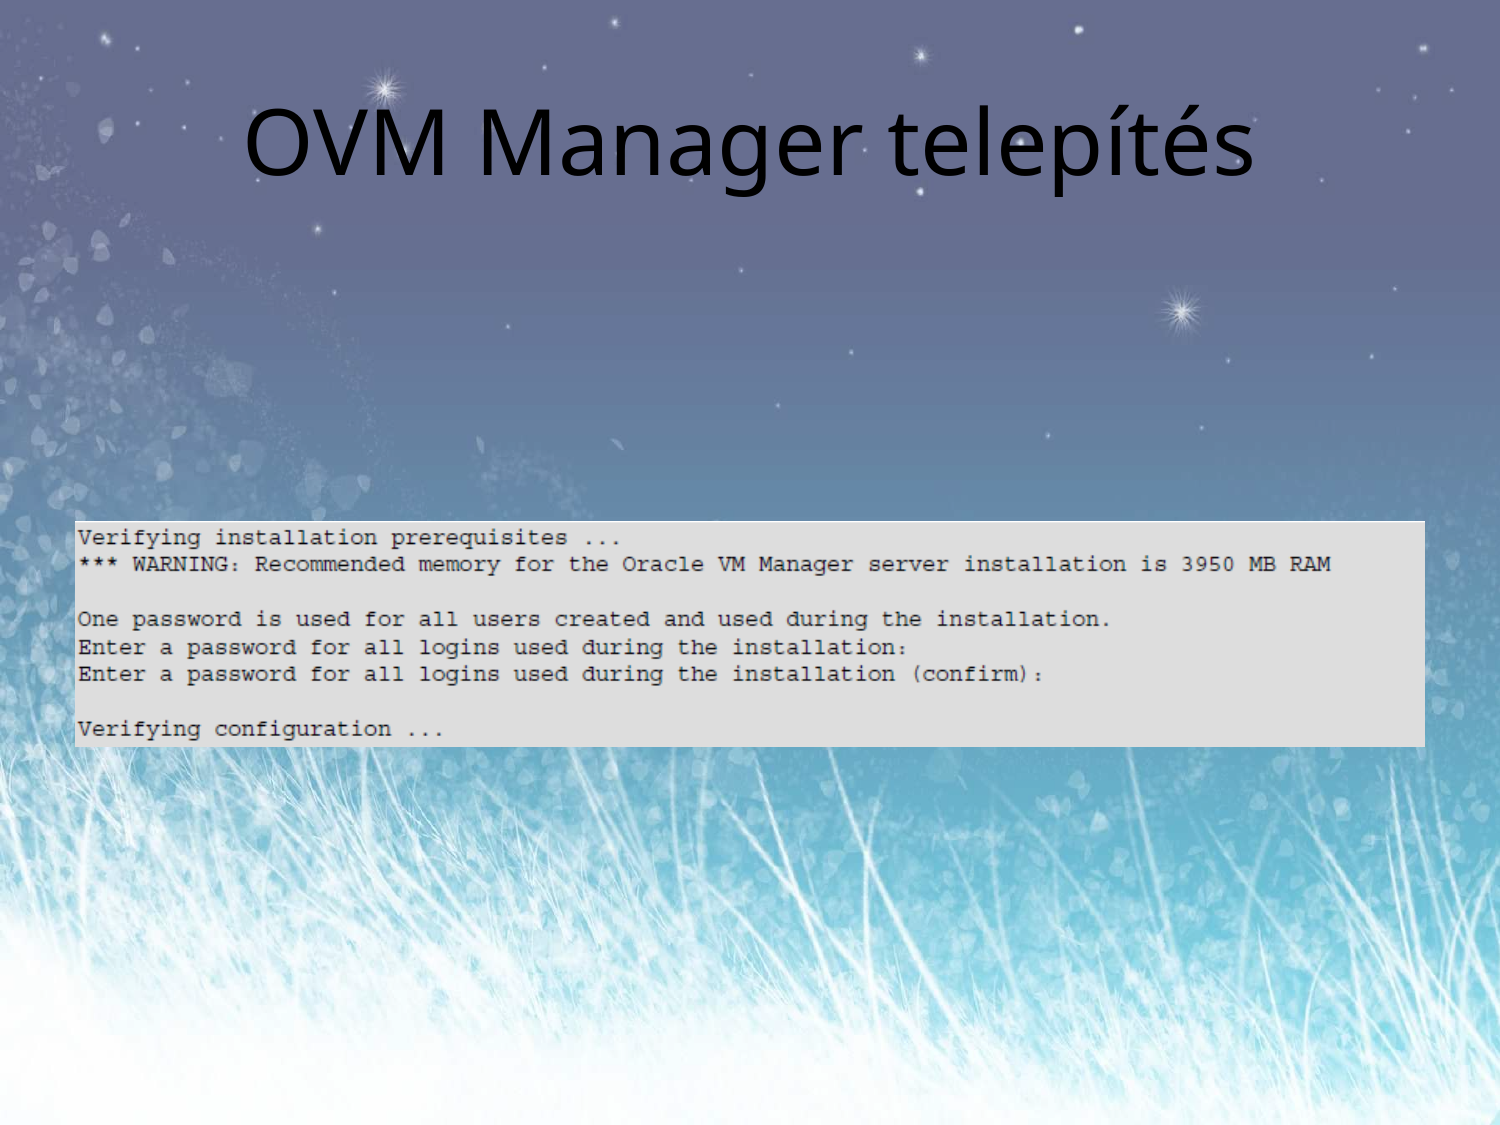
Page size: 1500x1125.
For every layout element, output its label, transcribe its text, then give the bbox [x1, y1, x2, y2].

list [74, 520, 1426, 747]
title OVM Manager telepítés [75, 45, 1425, 233]
